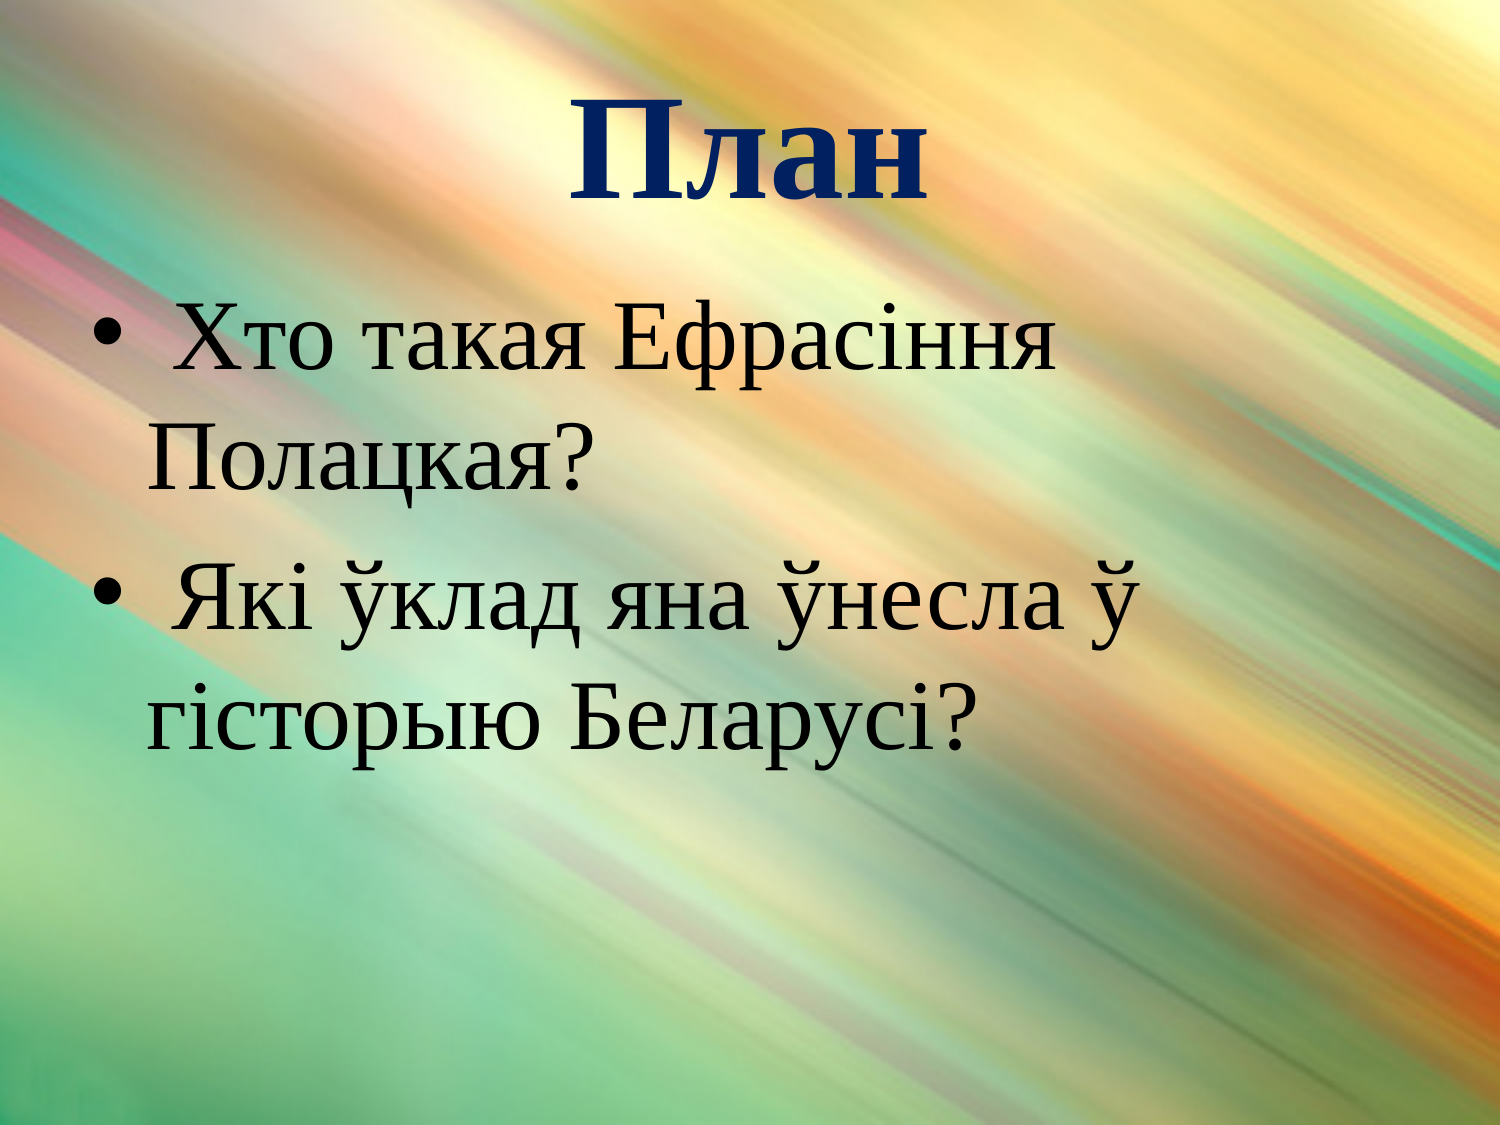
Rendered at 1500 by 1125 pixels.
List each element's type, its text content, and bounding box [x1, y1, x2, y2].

title План [75, 45, 1425, 233]
list Хто такая Ефрасіння Полацкая? Які ўклад яна ўнесла ў гісторыю Беларусі? [75, 262, 1425, 1005]
picture [0, 0, 1500, 1125]
